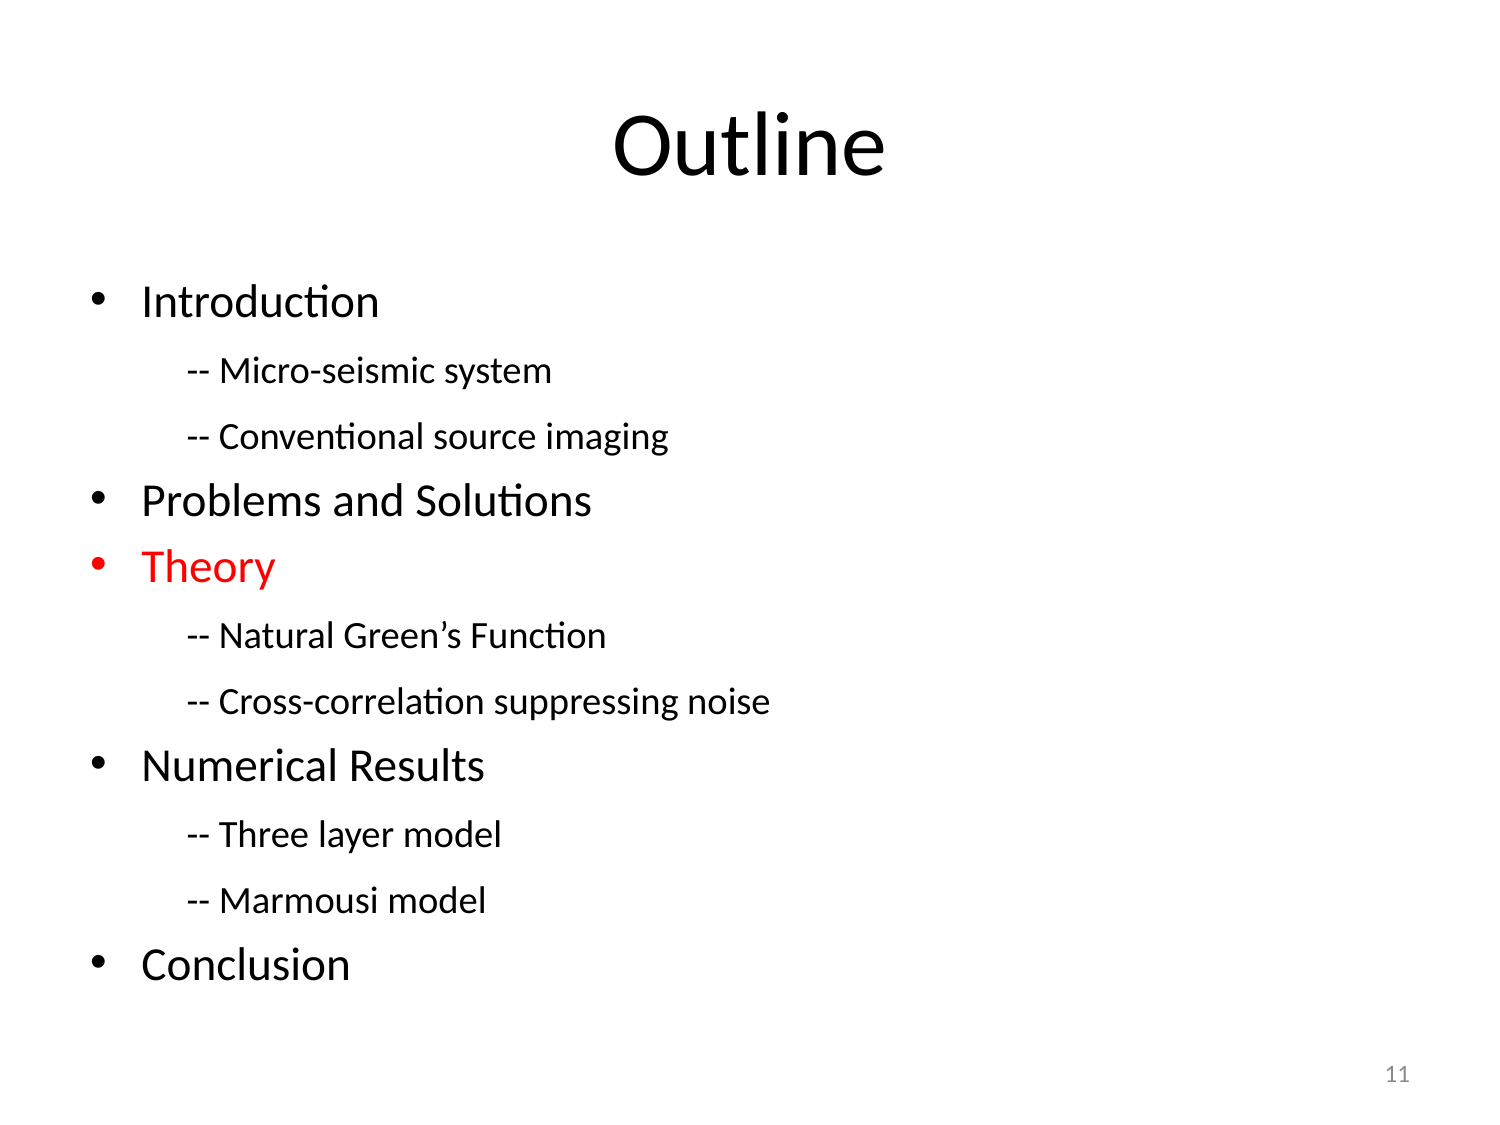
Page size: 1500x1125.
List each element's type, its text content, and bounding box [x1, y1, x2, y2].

title Outline [75, 45, 1425, 233]
slide_number 11 [1074, 1042, 1425, 1103]
list Introduction -- Micro-seismic system -- Conventional source imaging Problems and Solutions Theory -- Natural Green’s Function -- Cross-correlation suppressing noise Numerical Results -- Three layer model -- Marmousi model Conclusion [75, 262, 1425, 1005]
